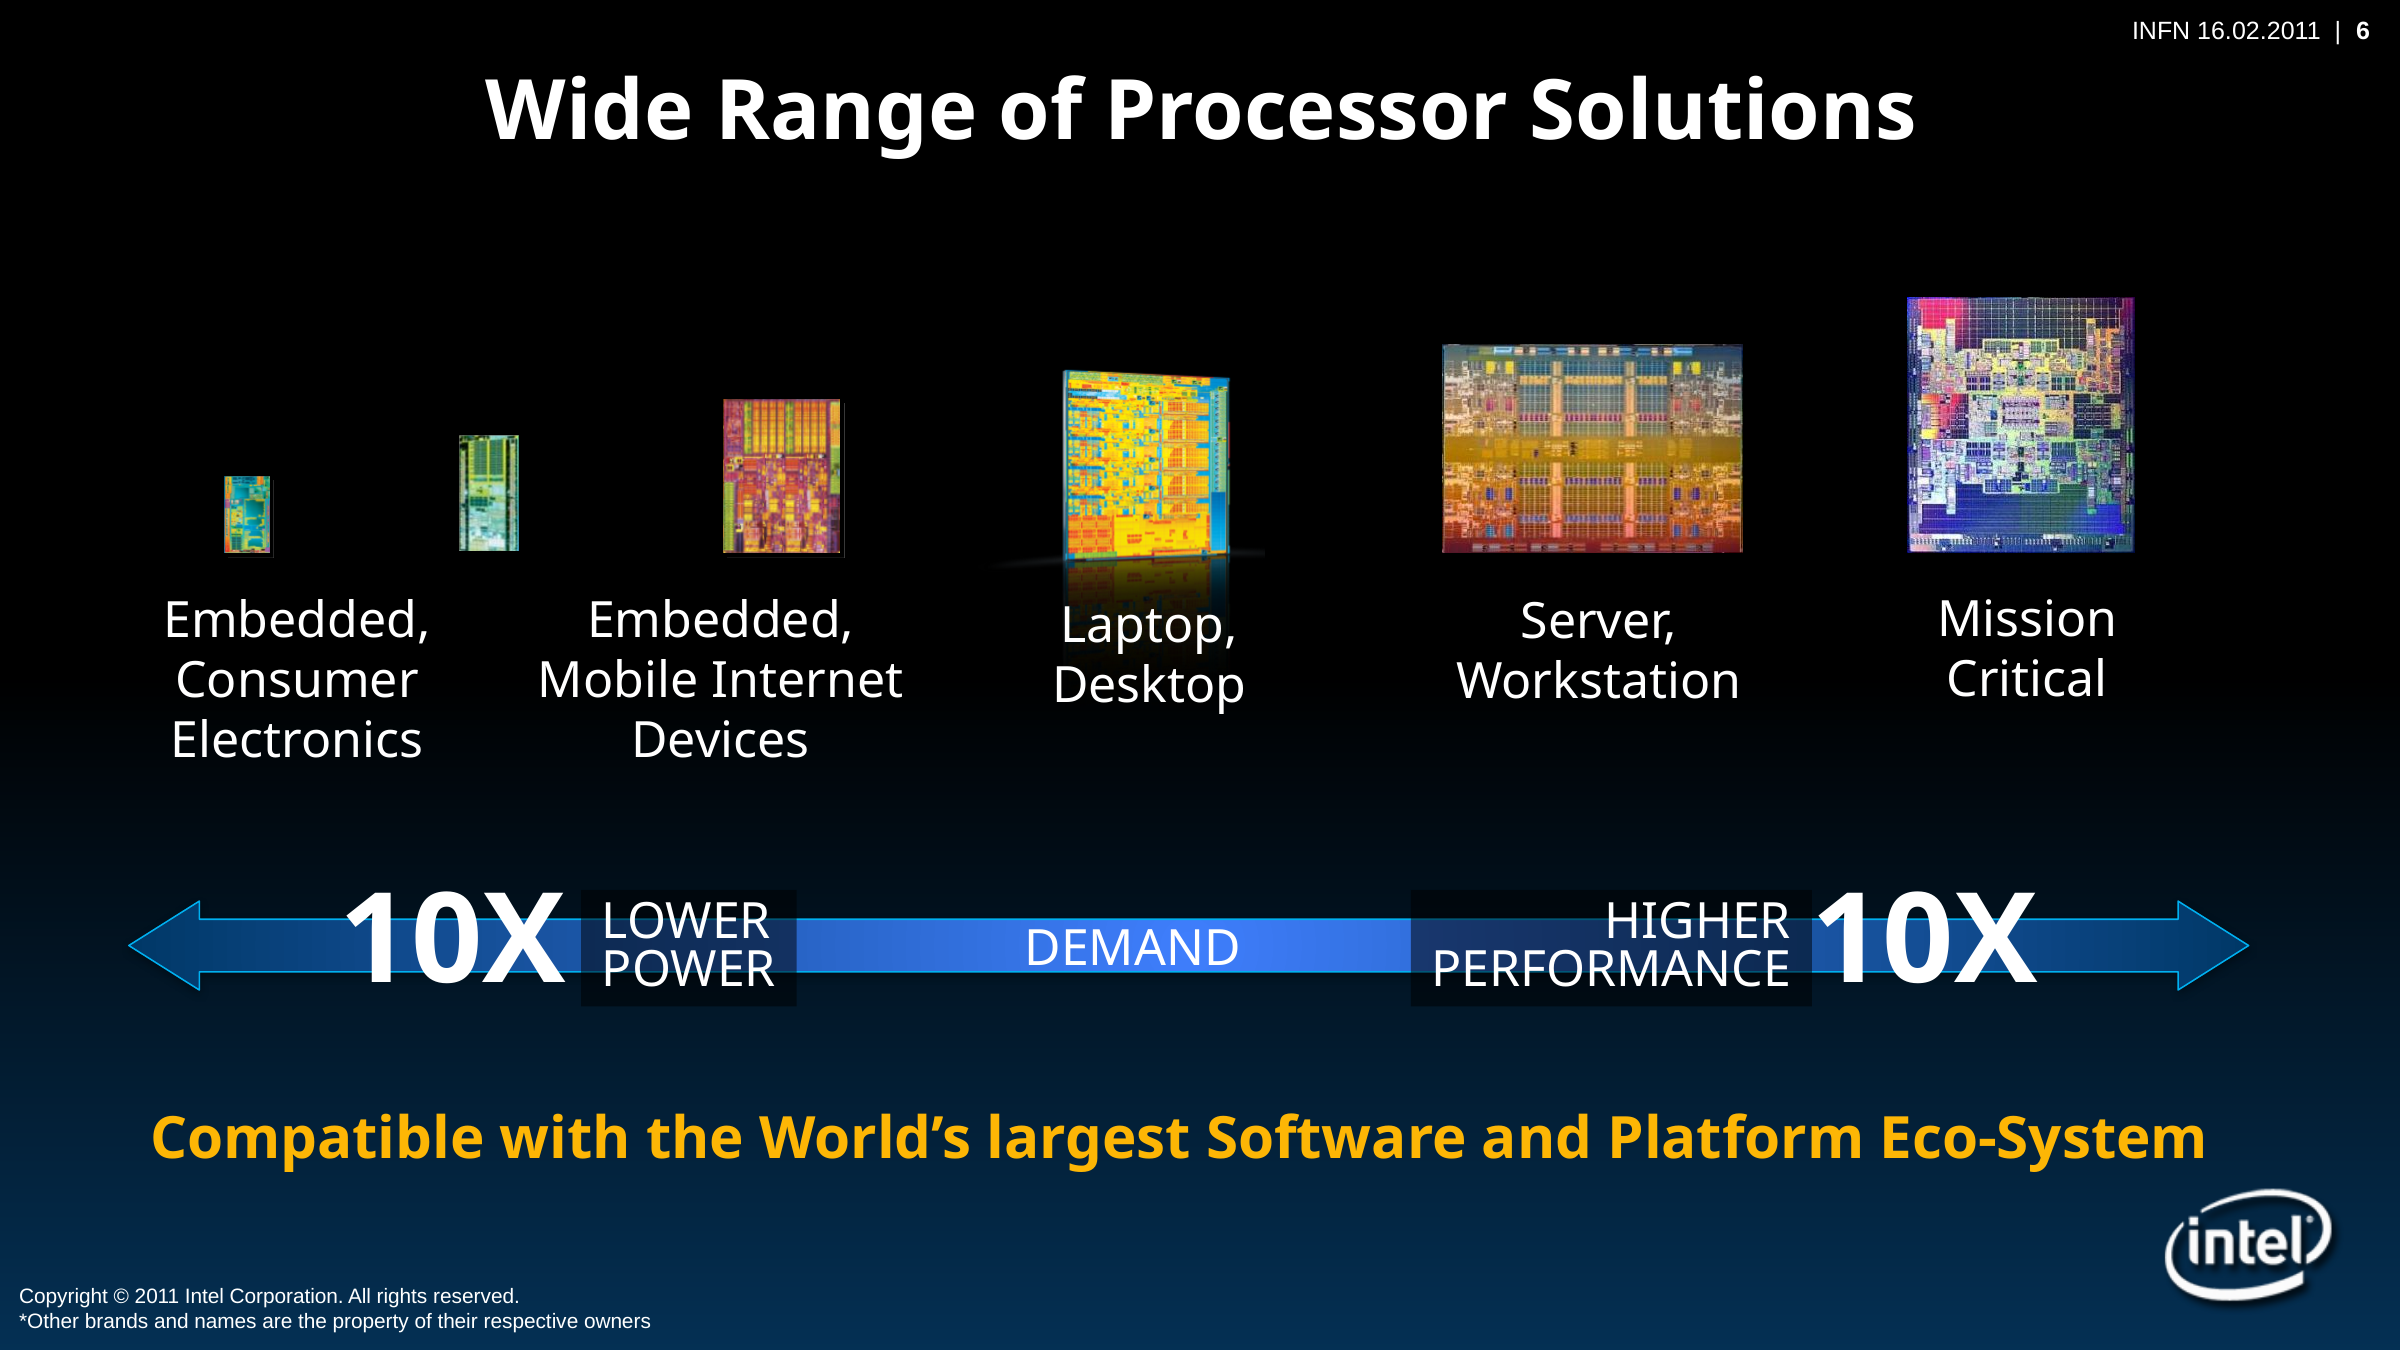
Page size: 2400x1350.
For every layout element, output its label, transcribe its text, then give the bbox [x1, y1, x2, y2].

picture [223, 475, 270, 554]
text_box 10X [318, 858, 588, 1022]
picture [1442, 344, 1743, 554]
picture [2133, 1162, 2359, 1330]
text_box [128, 900, 318, 991]
text_box [2059, 900, 2250, 991]
text_box [797, 918, 1003, 973]
text_box HIGHER PERFORMANCE [1410, 889, 1812, 1007]
text_box [1262, 918, 1410, 973]
text_box Embedded, Mobile Internet Devices [522, 580, 919, 776]
picture [970, 353, 1265, 733]
picture [723, 399, 841, 554]
text_box 10X [1790, 858, 2059, 1022]
text_box Embedded, Consumer Electronics [148, 579, 446, 775]
text_box Mission Critical [1922, 579, 2133, 714]
text_box LOWER POWER [581, 889, 797, 1007]
title Wide Range of Processor Solutions [97, 0, 2306, 226]
picture [459, 434, 519, 551]
text_box Server, Workstation [1441, 580, 1757, 716]
text_box DEMAND [1003, 917, 1262, 986]
text_box Compatible with the World’s largest Software and Platform Eco-System [135, 1092, 2224, 1178]
picture [1906, 297, 2135, 554]
